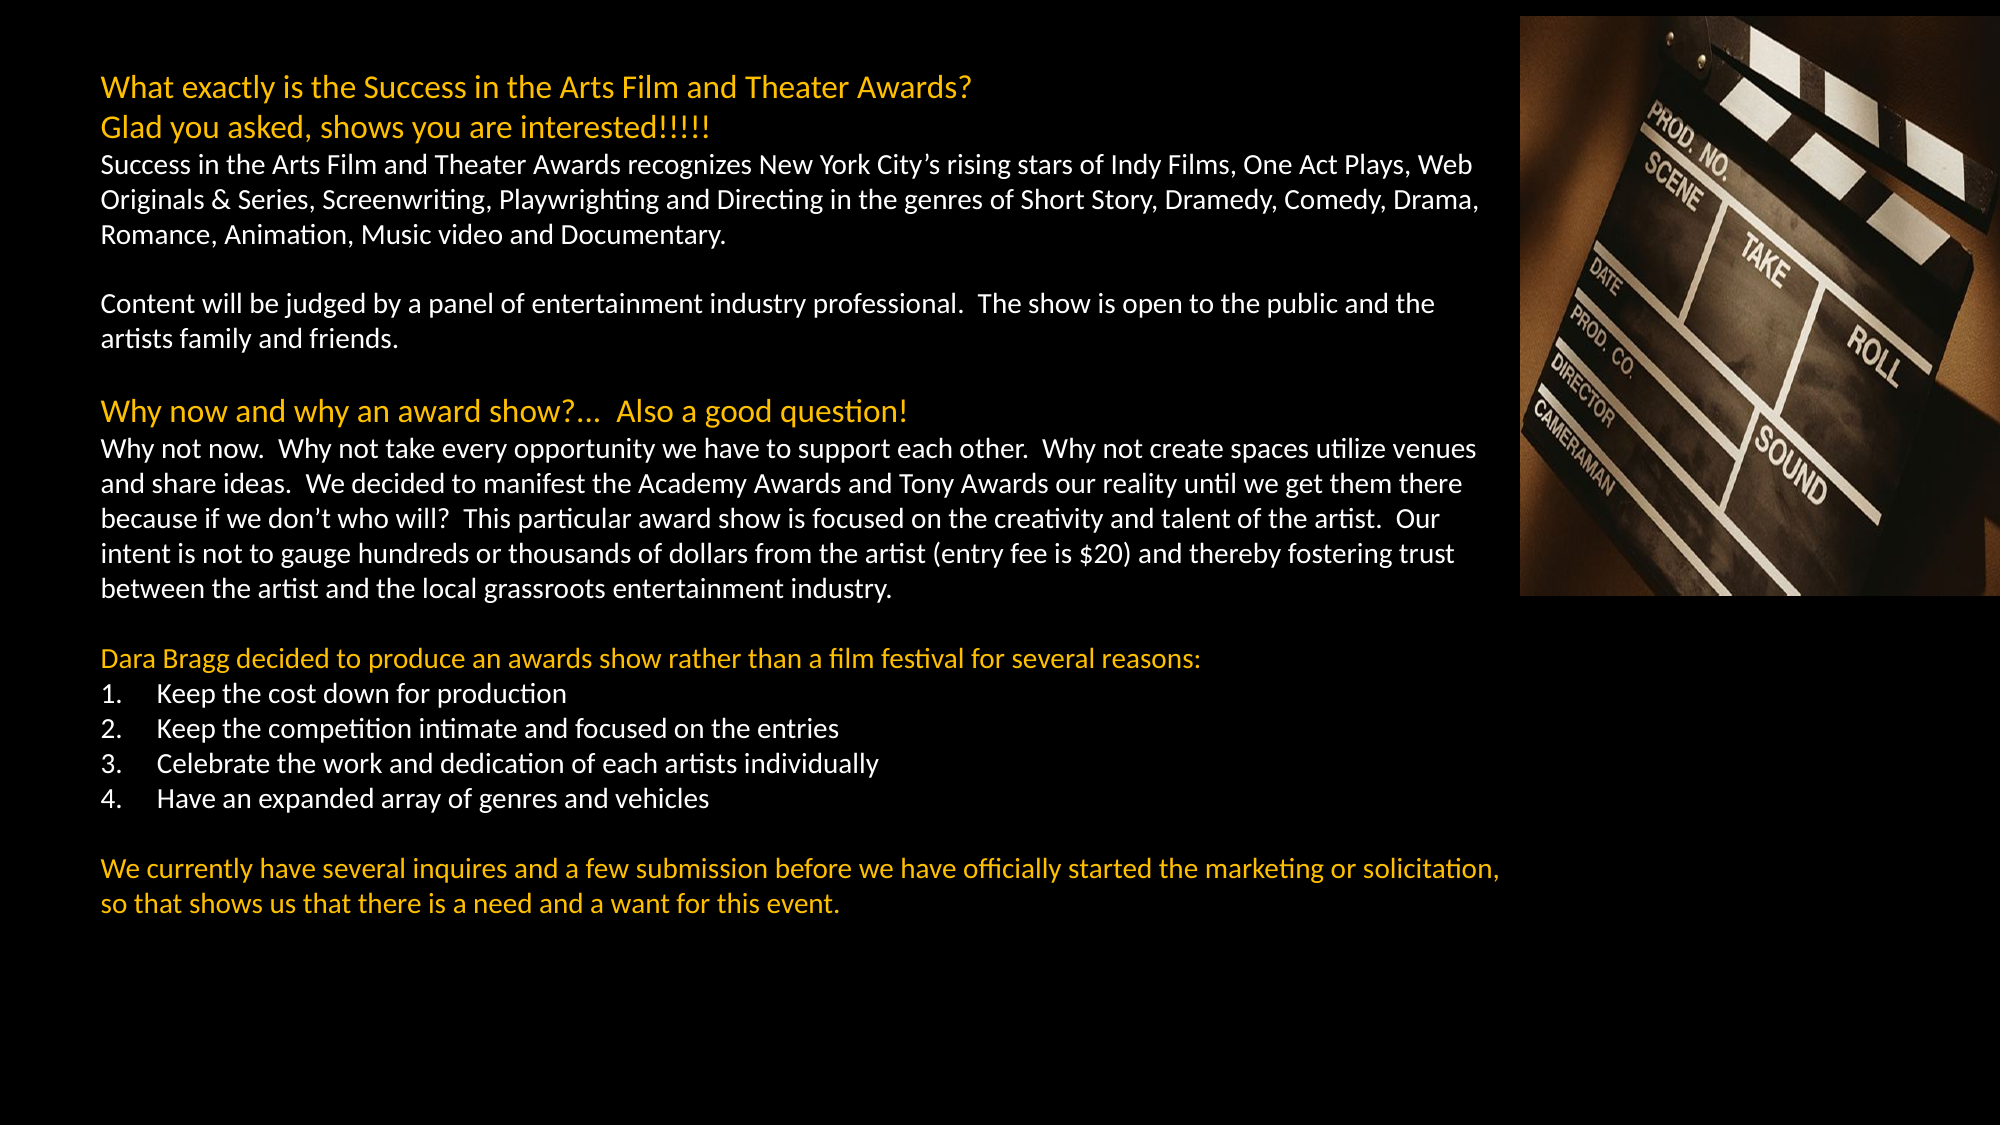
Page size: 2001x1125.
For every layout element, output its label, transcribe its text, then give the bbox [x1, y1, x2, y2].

text_box What exactly is the Success in the Arts Film and Theater Awards? Glad you asked, shows you are interested!!!!! Success in the Arts Film and Theater Awards recognizes New York City’s rising stars of Indy Films, One Act Plays, Web Originals & Series, Screenwriting, Playwrighting and Directing in the genres of Short Story, Dramedy, Comedy, Drama, Romance, Animation, Music video and Documentary. Content will be judged by a panel of entertainment industry professional. The show is open to the public and the artists family and friends. Why now and why an award show?... Also a good question! Why not now. Why not take every opportunity we have to support each other. Why not create spaces utilize venues and share ideas. We decided to manifest the Academy Awards and Tony Awards our reality until we get them there because if we don’t who will? This particular award show is focused on the creativity and talent of the artist. Our intent is not to gauge hundreds or thousands of dollars from the artist (entry fee is $20) and thereby fostering trust between the artist and the local grassroots entertainment industry. Dara Bragg decided to produce an awards show rather than a film festival for several reasons: Keep the cost down for production Keep the competition intimate and focused on the entries Celebrate the work and dedication of each artists individually Have an expanded array of genres and vehicles We currently have several inquires and a few submission before we have officially started the marketing or solicitation, so that shows us that there is a need and a want for this event. [85, 57, 1521, 1007]
picture [1520, 16, 2000, 596]
